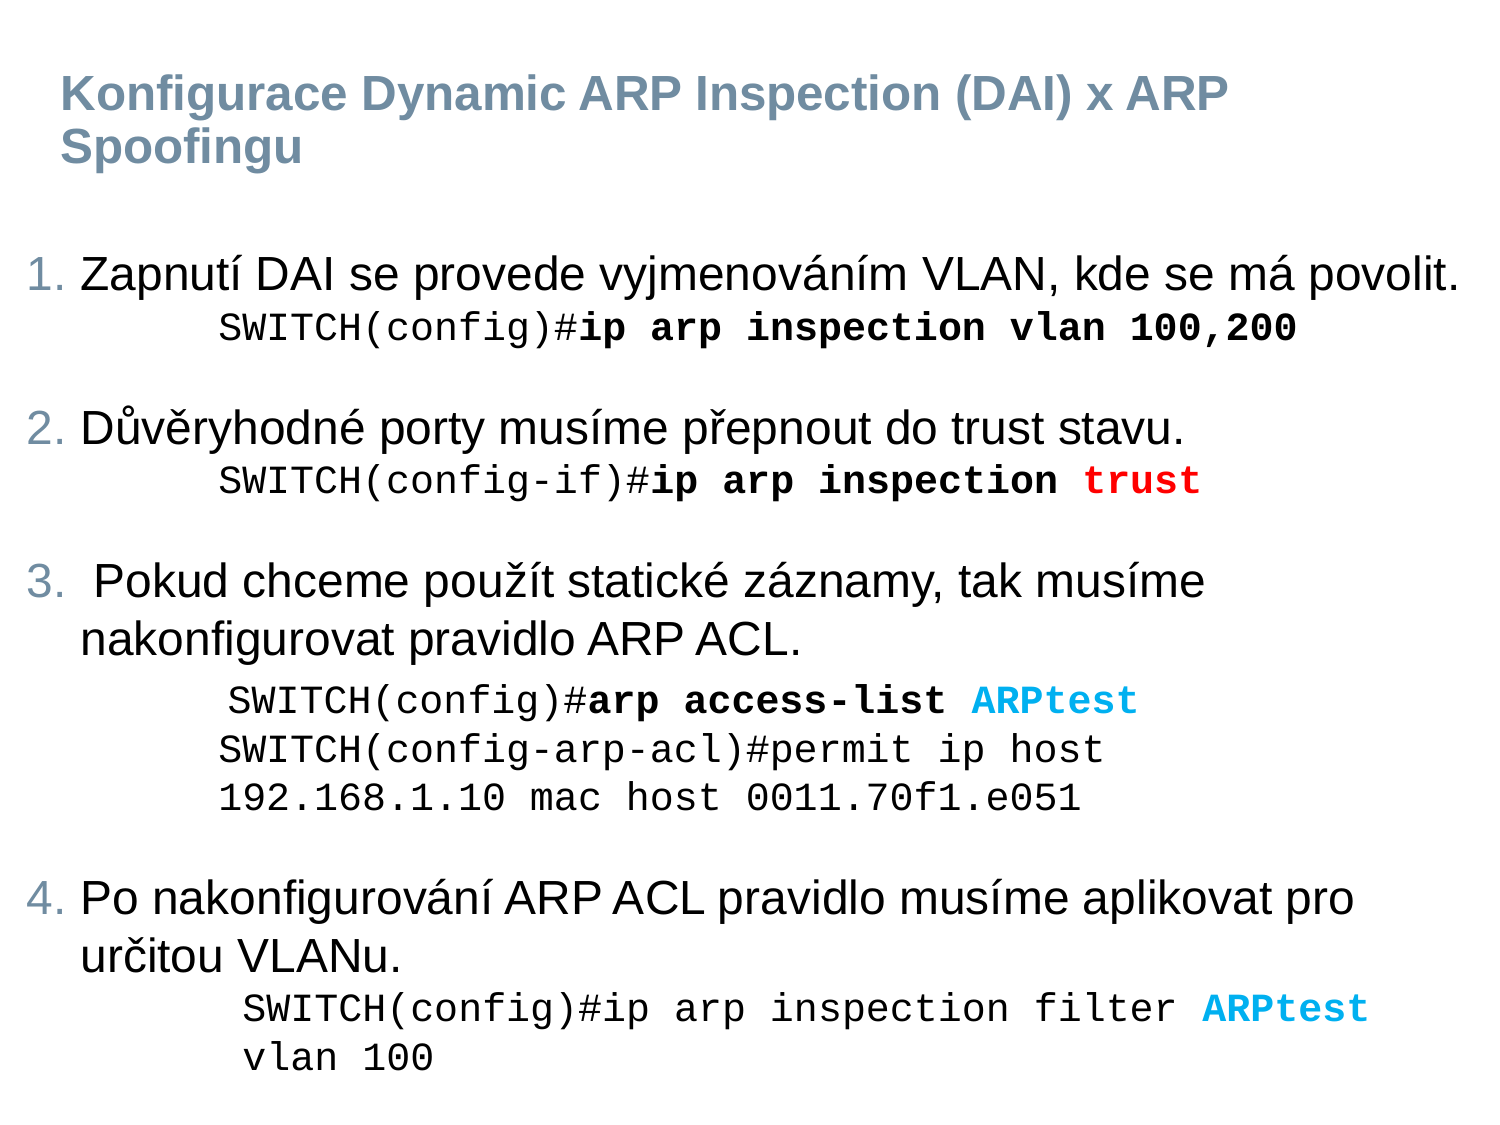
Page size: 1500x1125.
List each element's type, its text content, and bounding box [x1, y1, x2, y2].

title Konfigurace Dynamic ARP Inspection (DAI) x ARP Spoofingu [45, 59, 1444, 182]
list Zapnutí DAI se provede vyjmenováním VLAN, kde se má povolit. SWITCH(config)#ip arp inspection vlan 100,200 Důvěryhodné porty musíme přepnout do trust stavu. SWITCH(config-if)#ip arp inspection trust Pokud chceme použít statické záznamy, tak musíme nakonfigurovat pravidlo ARP ACL. SWITCH(config)#arp access-list ARPtest SWITCH(config-arp-acl)#permit ip host 192.168.1.10 mac host 0011.70f1.e051 Po nakonfigurování ARP ACL pravidlo musíme aplikovat pro určitou VLANu. SWITCH(config)#ip arp inspection filter ARPtest vlan 100 [12, 235, 1490, 1125]
